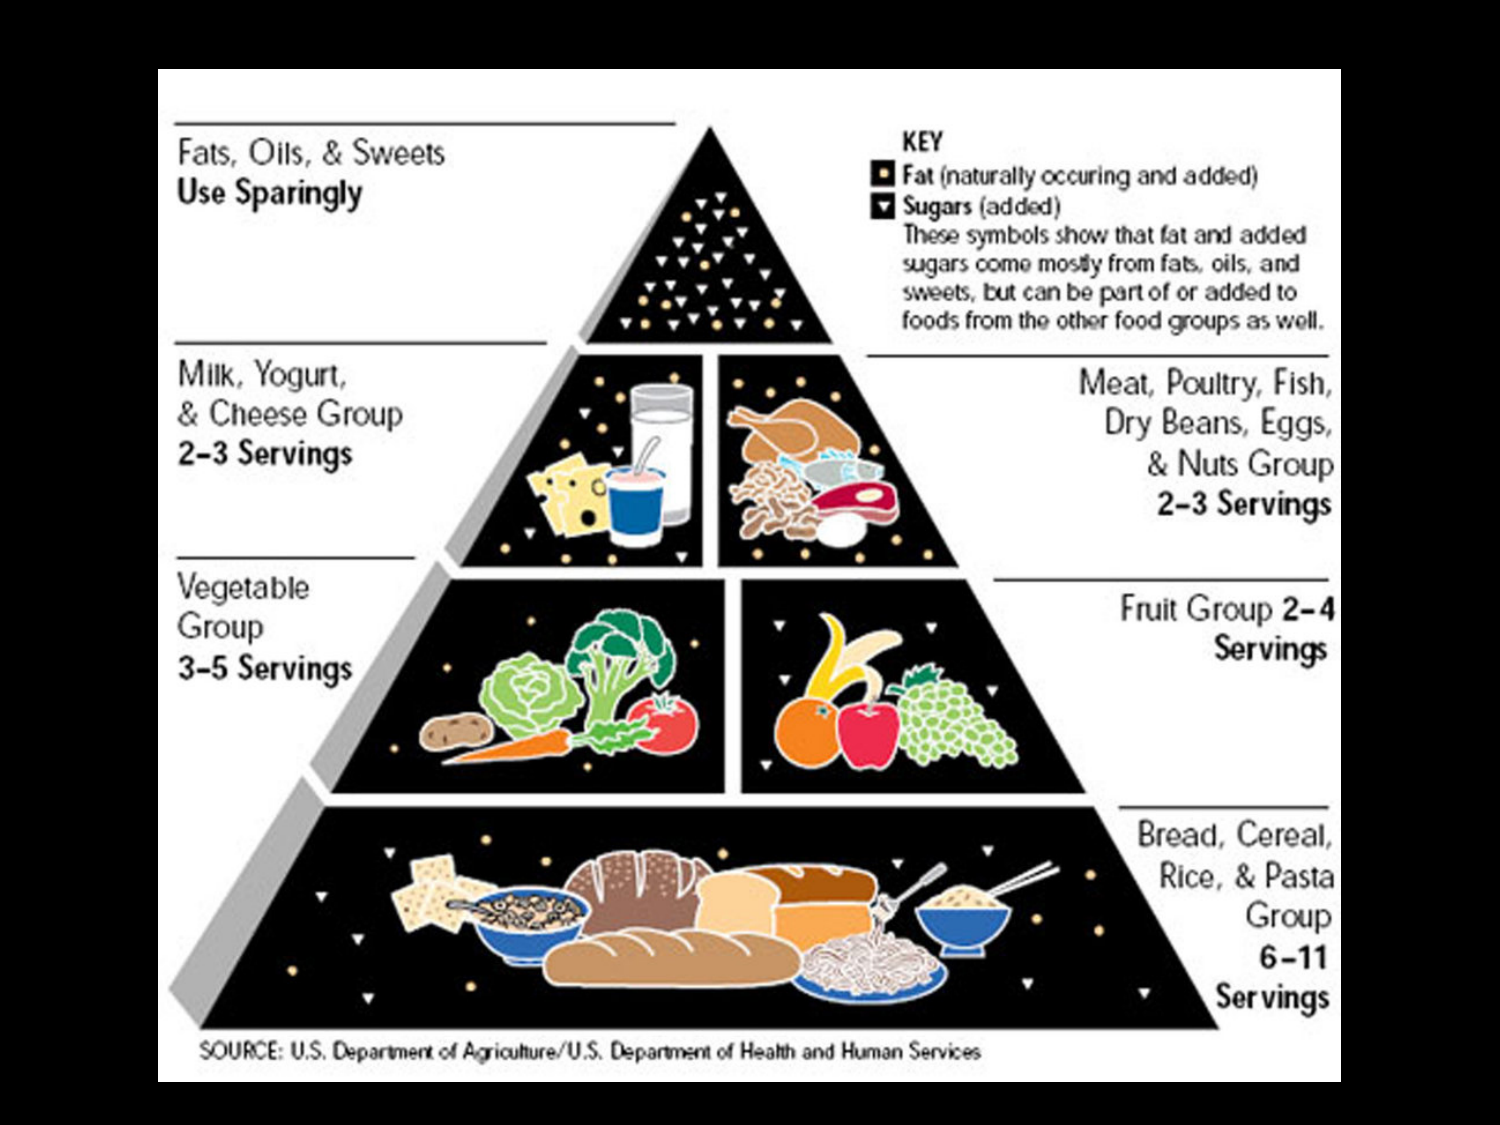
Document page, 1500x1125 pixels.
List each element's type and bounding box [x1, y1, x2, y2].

picture [158, 69, 1341, 1082]
